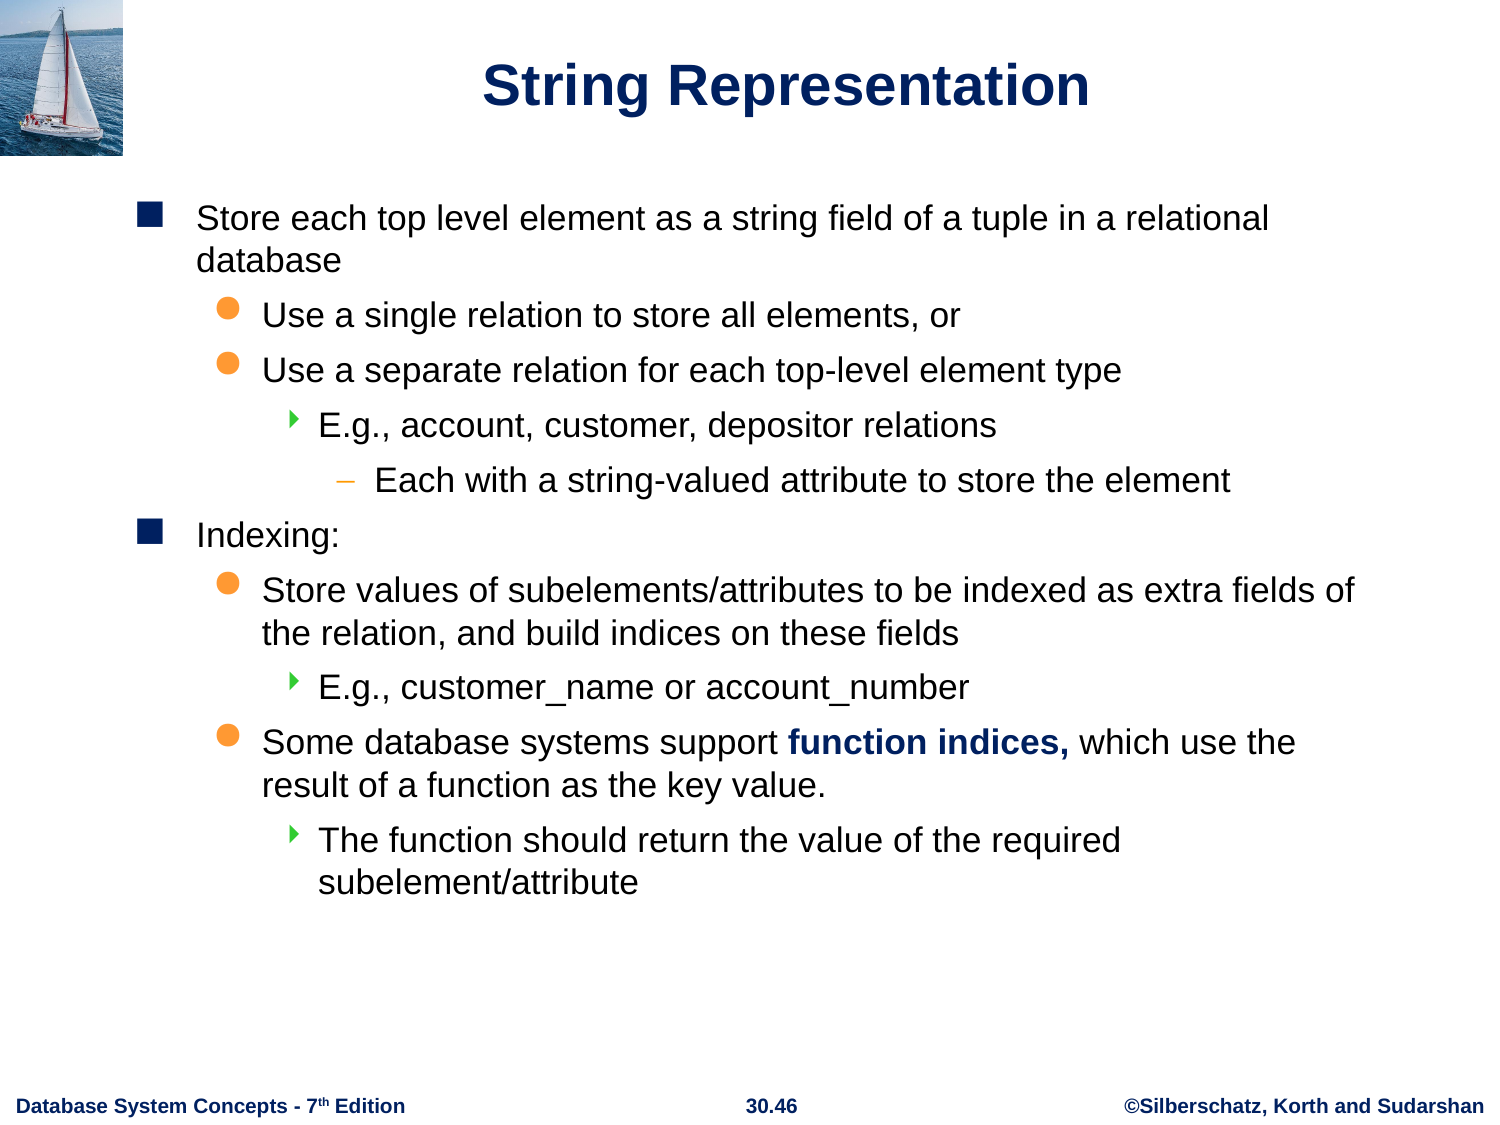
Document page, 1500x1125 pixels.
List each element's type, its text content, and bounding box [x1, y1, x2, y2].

title String Representation [124, 24, 1451, 126]
picture [0, 0, 123, 156]
list Store each top level element as a string field of a tuple in a relational database Use a single relation to store all elements, or Use a separate relation for each top-level element type E.g., account, customer, depositor relations Each with a string-valued attribute to store the element Indexing: Store values of subelements/attributes to be indexed as extra fields of the relation, and build indices on these fields E.g., customer_name or account_number Some database systems support function indices, which use the result of a function as the key value. The function should return the value of the required subelement/attribute [125, 187, 1378, 1043]
